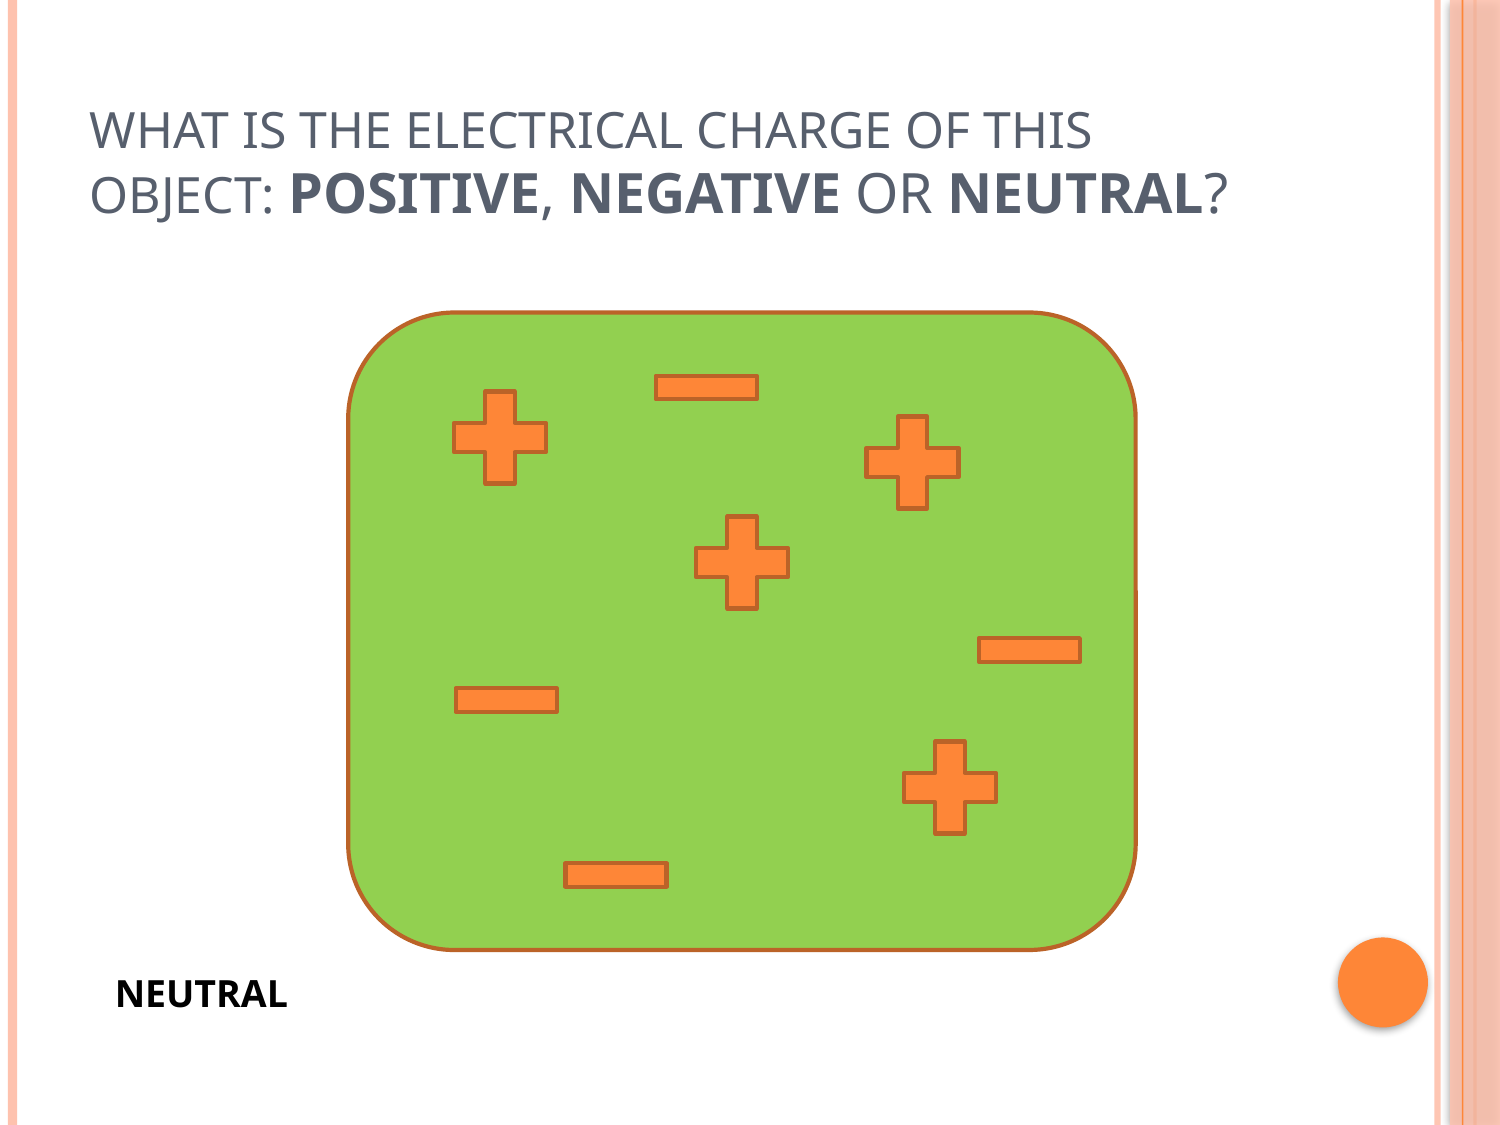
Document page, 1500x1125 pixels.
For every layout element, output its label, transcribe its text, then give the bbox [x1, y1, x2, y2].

text_box [454, 686, 559, 714]
text_box [977, 636, 1082, 664]
text_box [864, 414, 961, 511]
text_box [346, 310, 1138, 953]
text_box [452, 389, 548, 486]
title What is the electrical charge of this object: positive, negative or neutral? [75, 45, 1300, 233]
text_box [694, 514, 790, 611]
text_box NEUTRAL [99, 962, 548, 1023]
text_box [563, 861, 669, 889]
text_box [902, 739, 998, 836]
text_box [654, 374, 759, 401]
